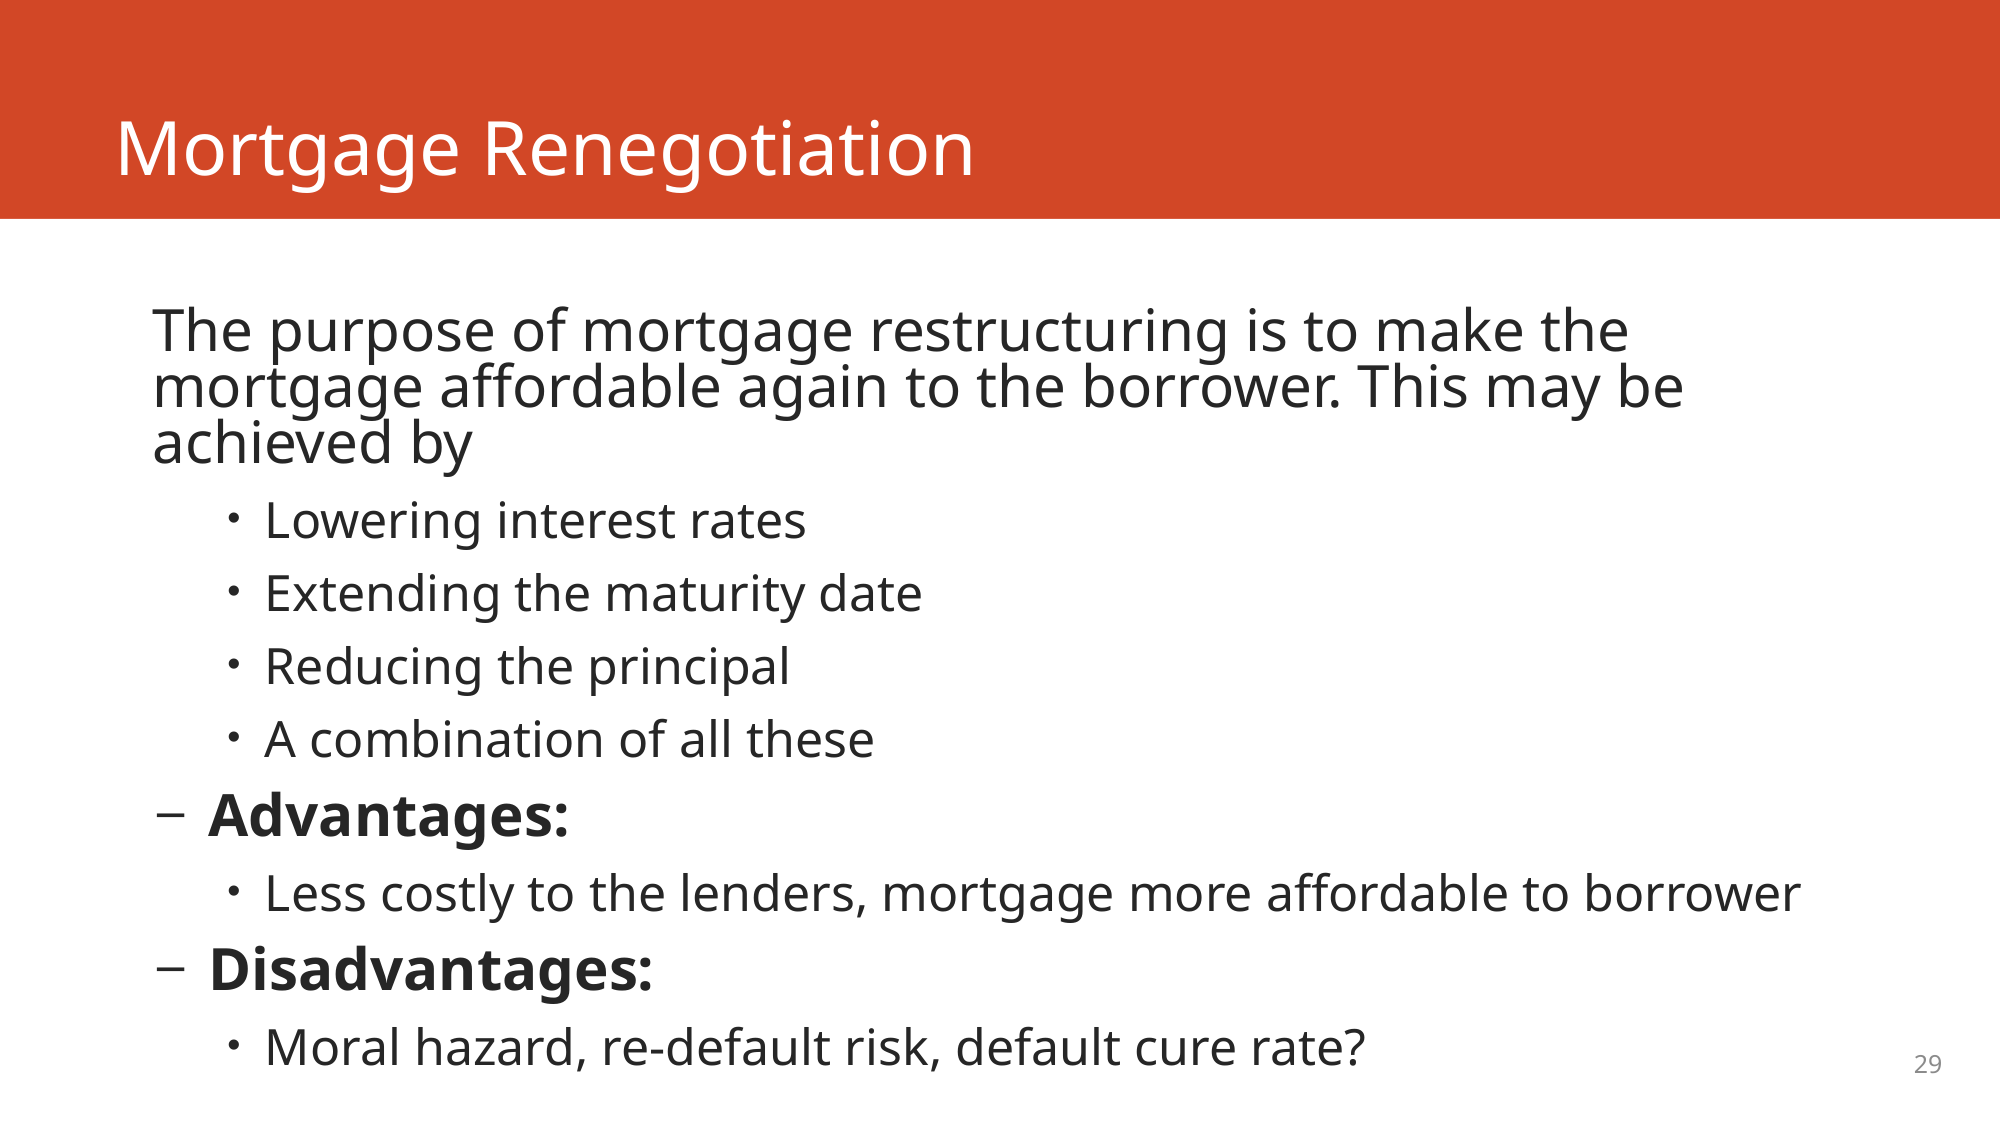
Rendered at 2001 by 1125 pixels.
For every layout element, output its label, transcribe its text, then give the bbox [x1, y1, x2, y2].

slide_number 29 [1419, 1035, 1958, 1096]
list The purpose of mortgage restructuring is to make the mortgage affordable again to the borrower. This may be achieved by Lowering interest rates Extending the maturity date Reducing the principal A combination of all these Advantages: Less costly to the lenders, mortgage more affordable to borrower Disadvantages: Moral hazard, re-default risk, default cure rate? [137, 299, 1863, 1060]
title Mortgage Renegotiation [99, 0, 1863, 199]
